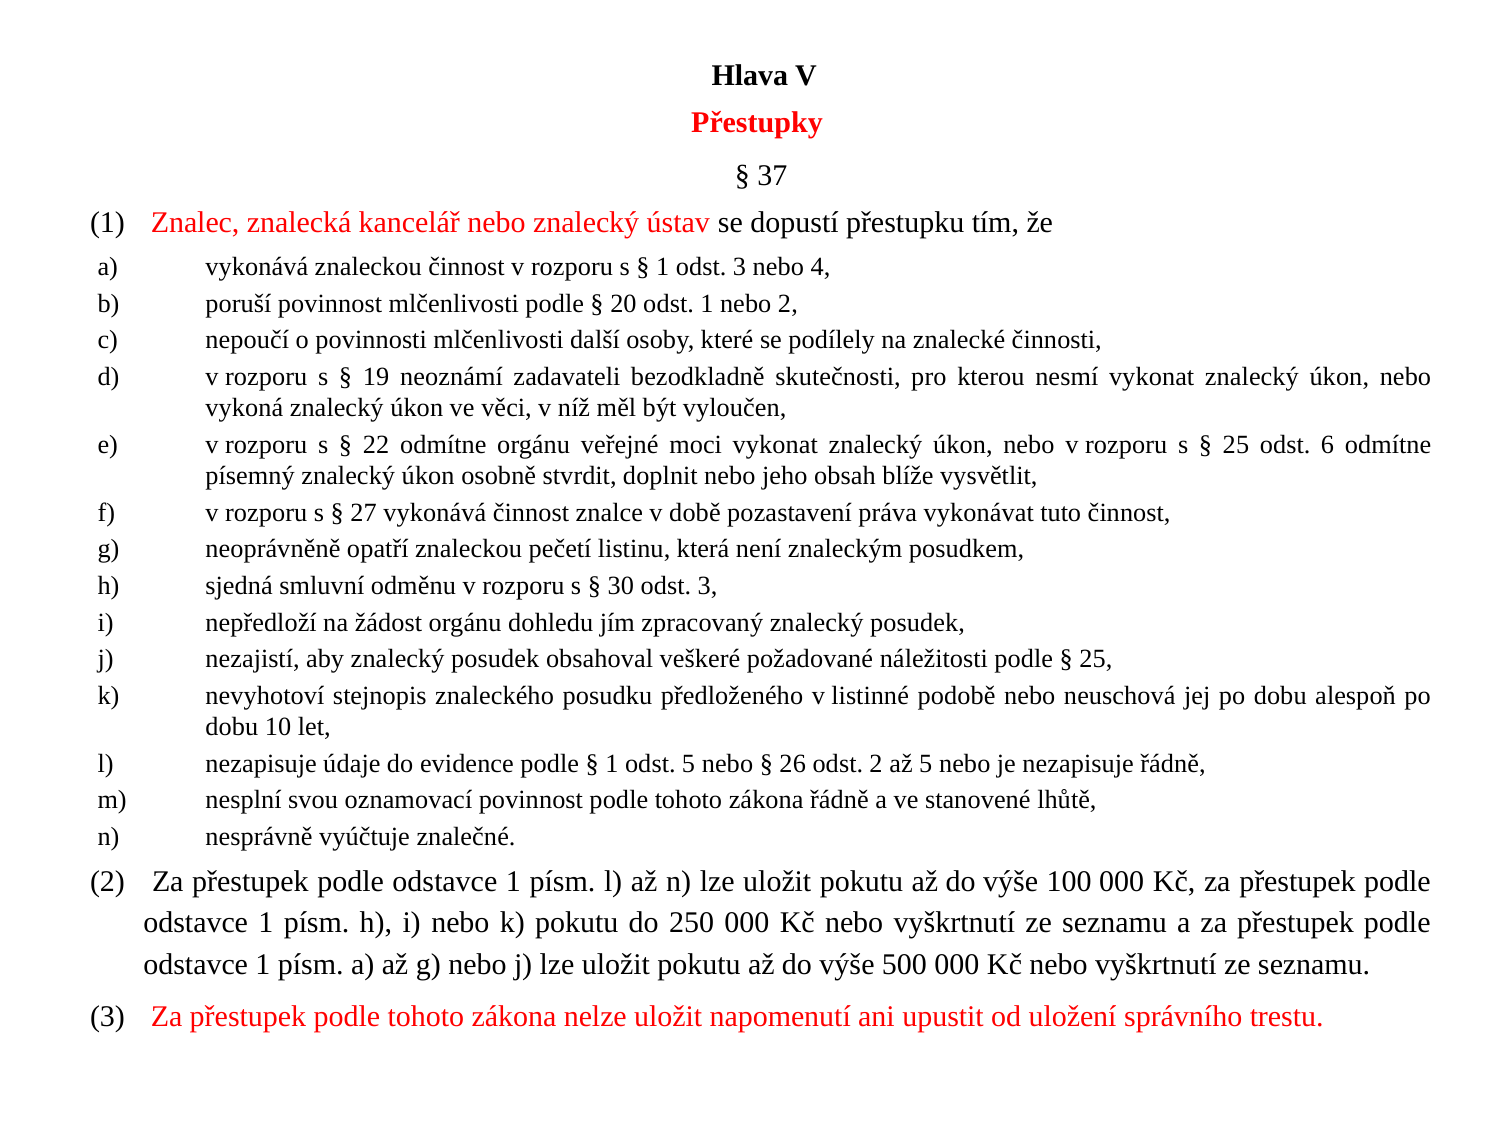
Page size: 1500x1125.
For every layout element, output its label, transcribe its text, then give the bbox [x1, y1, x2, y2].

list Hlava V Přestupky § 37 Znalec, znalecká kancelář nebo znalecký ústav se dopustí přestupku tím, že vykonává znaleckou činnost v rozporu s § 1 odst. 3 nebo 4, poruší povinnost mlčenlivosti podle § 20 odst. 1 nebo 2, nepoučí o povinnosti mlčenlivosti další osoby, které se podílely na znalecké činnosti, v rozporu s § 19 neoznámí zadavateli bezodkladně skutečnosti, pro kterou nesmí vykonat znalecký úkon, nebo vykoná znalecký úkon ve věci, v níž měl být vyloučen, v rozporu s § 22 odmítne orgánu veřejné moci vykonat znalecký úkon, nebo v rozporu s § 25 odst. 6 odmítne písemný znalecký úkon osobně stvrdit, doplnit nebo jeho obsah blíže vysvětlit, v rozporu s § 27 vykonává činnost znalce v době pozastavení práva vykonávat tuto činnost, neoprávněně opatří znaleckou pečetí listinu, která není znaleckým posudkem, sjedná smluvní odměnu v rozporu s § 30 odst. 3, nepředloží na žádost orgánu dohledu jím zpracovaný znalecký posudek, nezajistí, aby znalecký posudek obsahoval veškeré požadované náležitosti podle § 25, nevyhotoví stejnopis znaleckého posudku předloženého v listinné podobě nebo neuschová jej po dobu alespoň po dobu 10 let, nezapisuje údaje do evidence podle § 1 odst. 5 nebo § 26 odst. 2 až 5 nebo je nezapisuje řádně, nesplní svou oznamovací povinnost podle tohoto zákona řádně a ve stanovené lhůtě, nesprávně vyúčtuje znalečné. Za přestupek podle odstavce 1 písm. l) až n) lze uložit pokutu až do výše 100 000 Kč, za přestupek podle odstavce 1 písm. h), i) nebo k) pokutu do 250 000 Kč nebo vyškrtnutí ze seznamu a za přestupek podle odstavce 1 písm. a) až g) nebo j) lze uložit pokutu až do výše 500 000 Kč nebo vyškrtnutí ze seznamu. Za přestupek podle tohoto zákona nelze uložit napomenutí ani upustit od uložení správního trestu. [75, 42, 1447, 1047]
